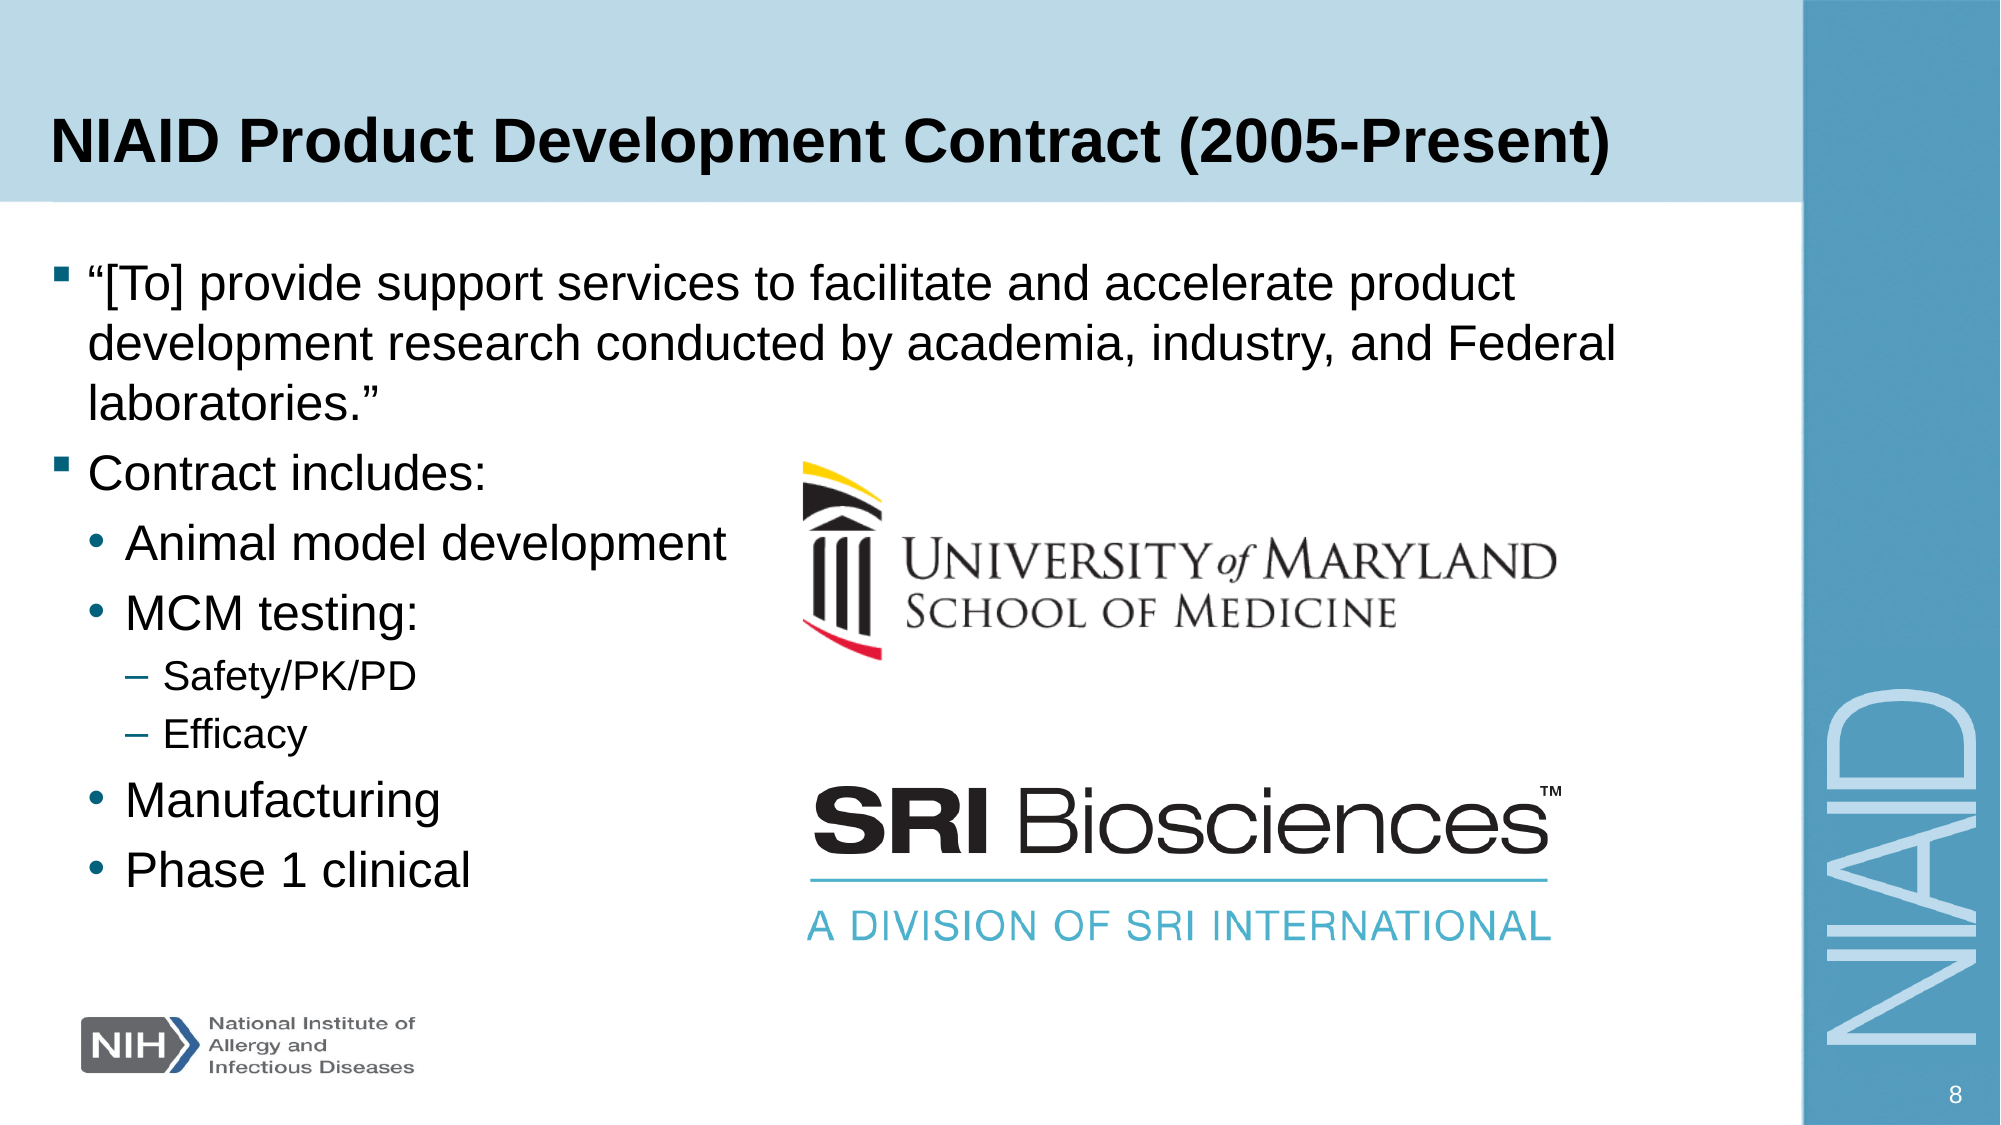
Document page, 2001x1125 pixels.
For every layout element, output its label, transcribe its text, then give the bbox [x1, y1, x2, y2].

title NIAID Product Development Contract (2005-Present) [50, 25, 1700, 176]
list “[To] provide support services to facilitate and accelerate product development research conducted by academia, industry, and Federal laboratories.” Contract includes: Animal model development MCM testing: Safety/PK/PD Efficacy Manufacturing Phase 1 clinical [50, 250, 1700, 975]
slide_number 8 [1777, 1053, 1978, 1116]
text_box Awards: Pacific Northwest National Laboratory (SAMMS) University of Utah (amphipathic forms of DTPA) Pacific Northwest National Laboratory (biomaterials) University of Florida (desferrithiocin analogs) Lawrence Berkeley National Laboratory/University of California, Berkeley (HOPO compounds) [785, 786, 1581, 954]
text_box Awards: Pacific Northwest National Laboratory (SAMMS) University of Utah (amphipathic forms of DTPA) Pacific Northwest National Laboratory (biomaterials) University of Florida (desferrithiocin analogs) Lawrence Berkeley National Laboratory/University of California, Berkeley (HOPO compounds) [770, 456, 1582, 684]
picture [0, 0, 2000, 1125]
